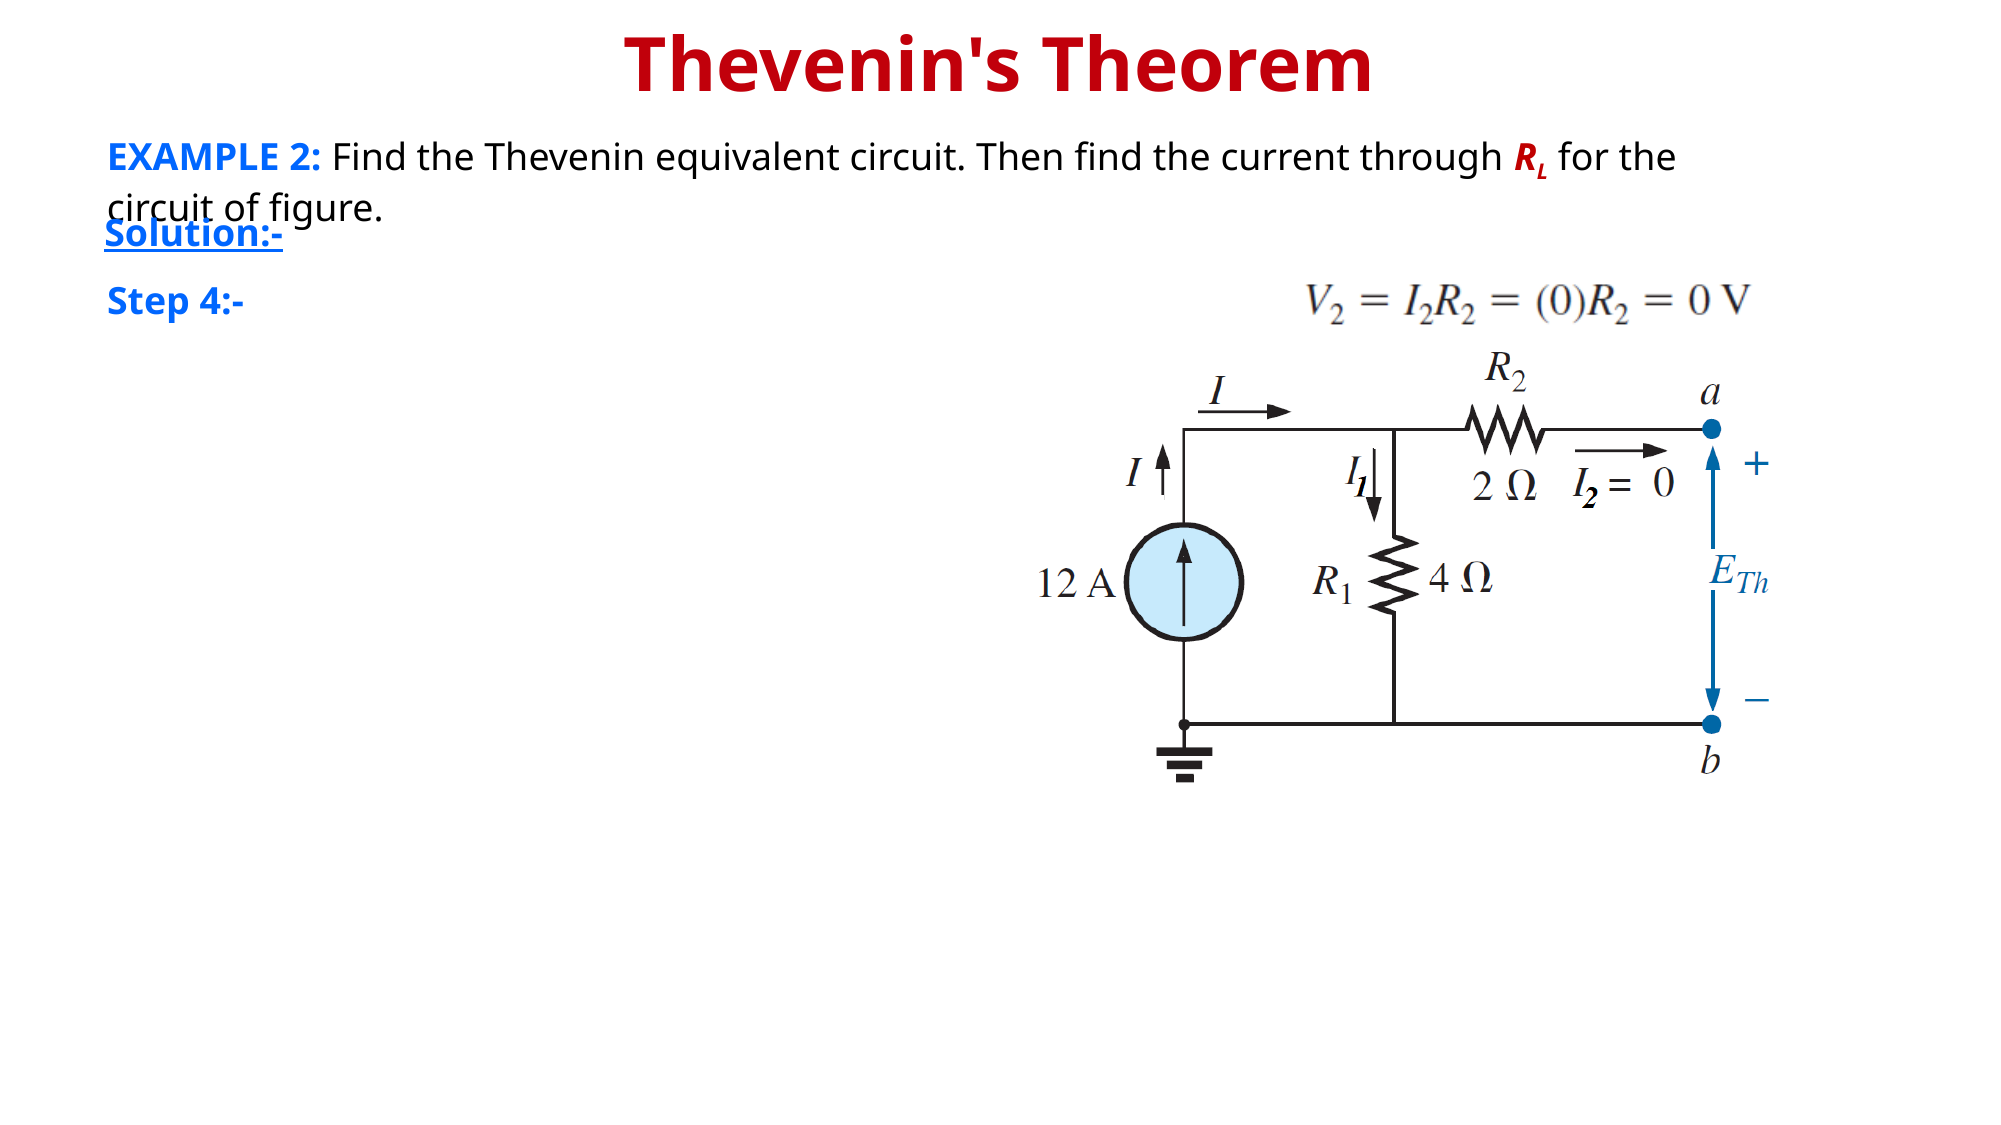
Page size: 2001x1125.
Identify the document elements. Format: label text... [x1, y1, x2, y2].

text_box Solution:- [89, 201, 387, 261]
picture [999, 272, 1955, 825]
text_box EXAMPLE 2: Find the Thevenin equivalent circuit. Then find the current through RL for the circuit of figure. [92, 125, 1803, 237]
text_box Step 4:- [92, 269, 389, 330]
text_box Thevenin's Theorem [609, 8, 1391, 114]
